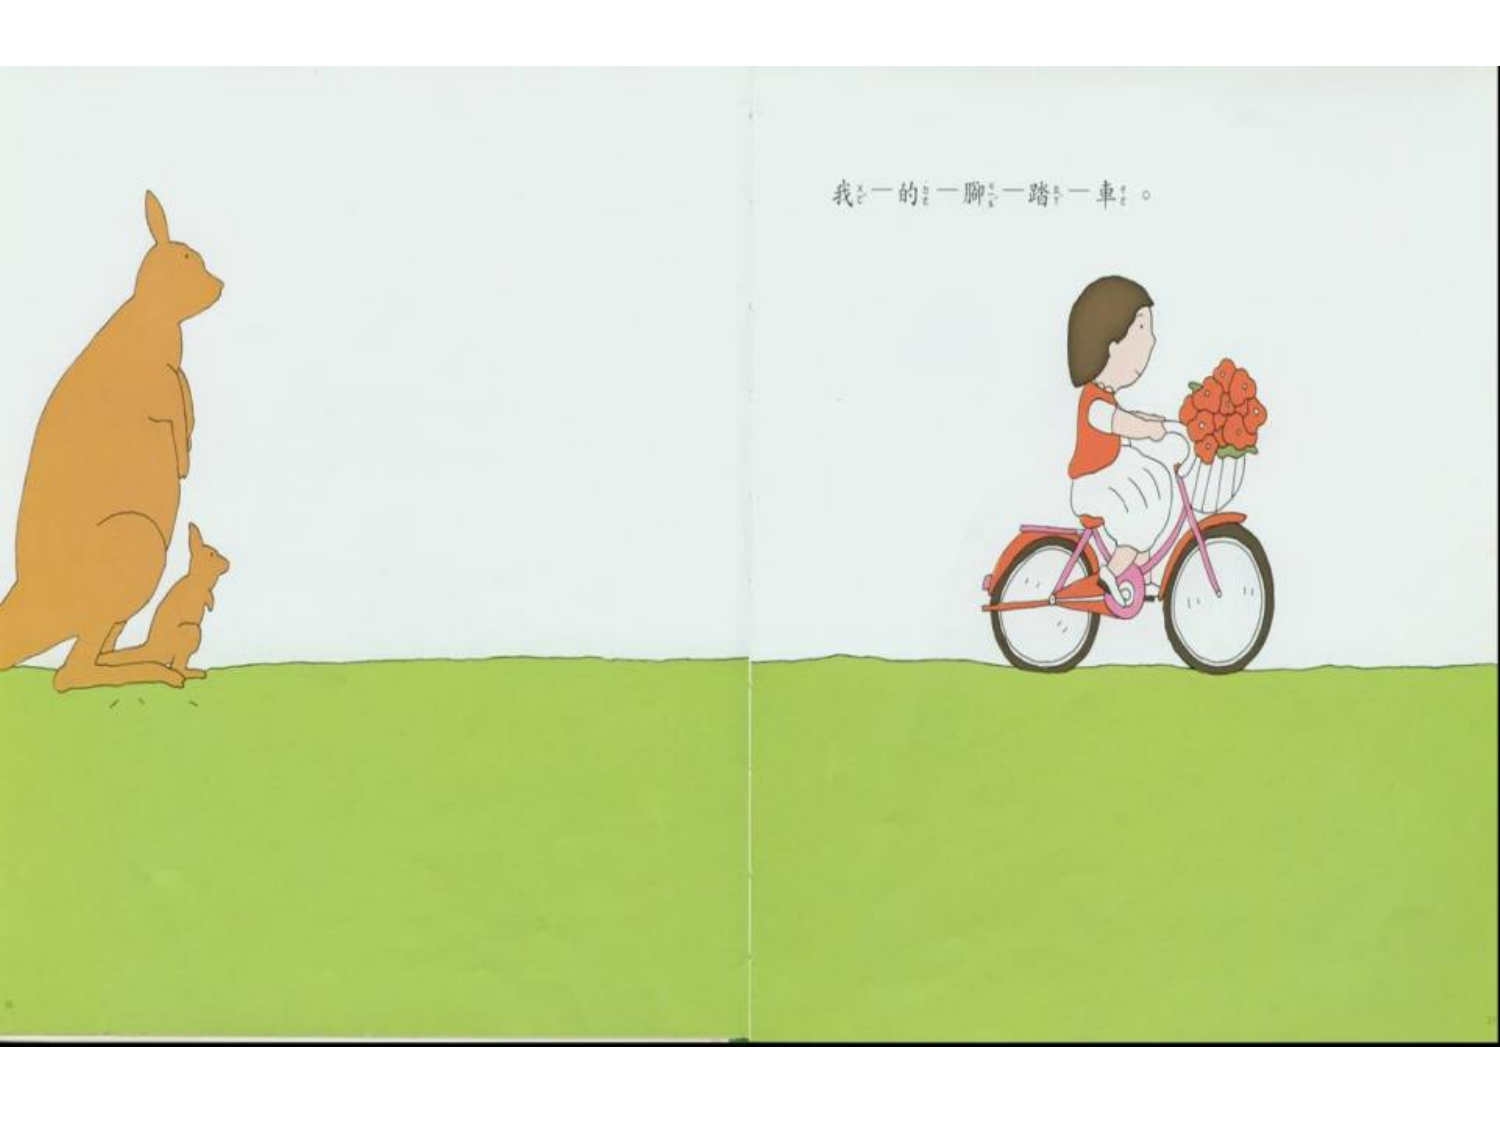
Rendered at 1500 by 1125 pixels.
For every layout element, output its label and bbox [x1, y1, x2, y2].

list [0, 66, 1500, 1047]
